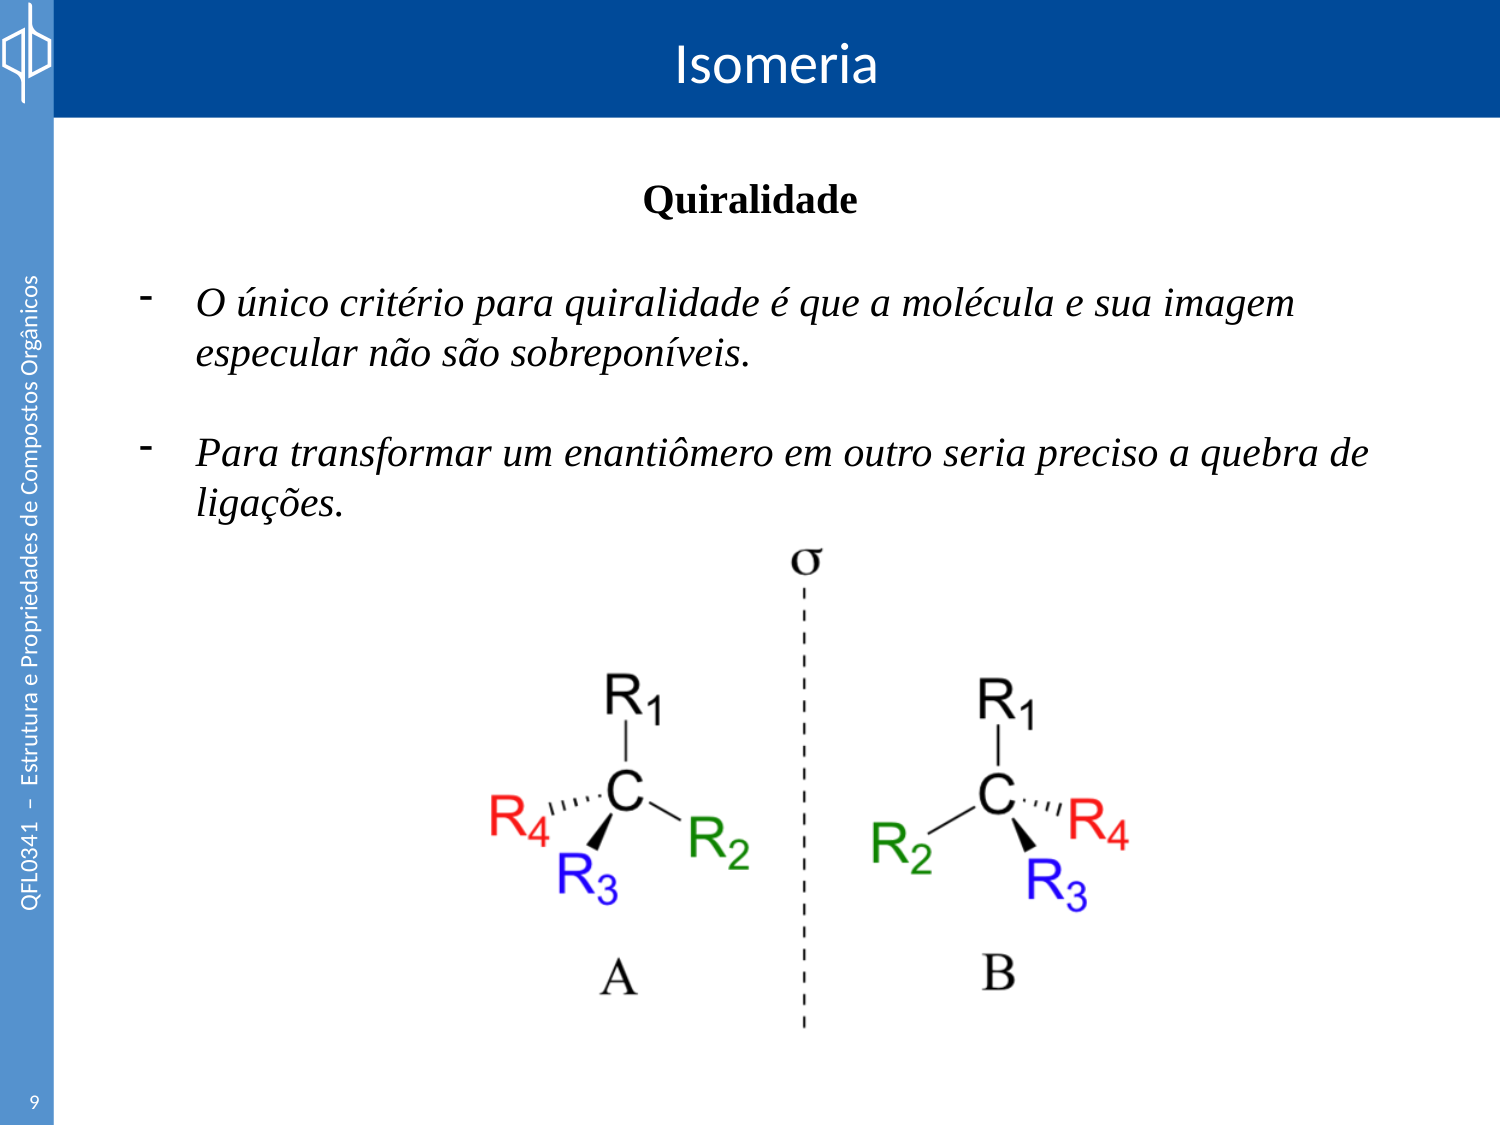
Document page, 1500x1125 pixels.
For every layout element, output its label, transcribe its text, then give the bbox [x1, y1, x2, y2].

slide_number 9 [0, 1081, 55, 1121]
text_box Quiralidade [569, 164, 931, 240]
title Isomeria [54, 0, 1500, 120]
picture [0, 0, 1500, 1125]
text_box O único critério para quiralidade é que a molécula e sua imagem especular não são sobreponíveis. Para transformar um enantiômero em outro seria preciso a quebra de ligações. [124, 267, 1413, 683]
